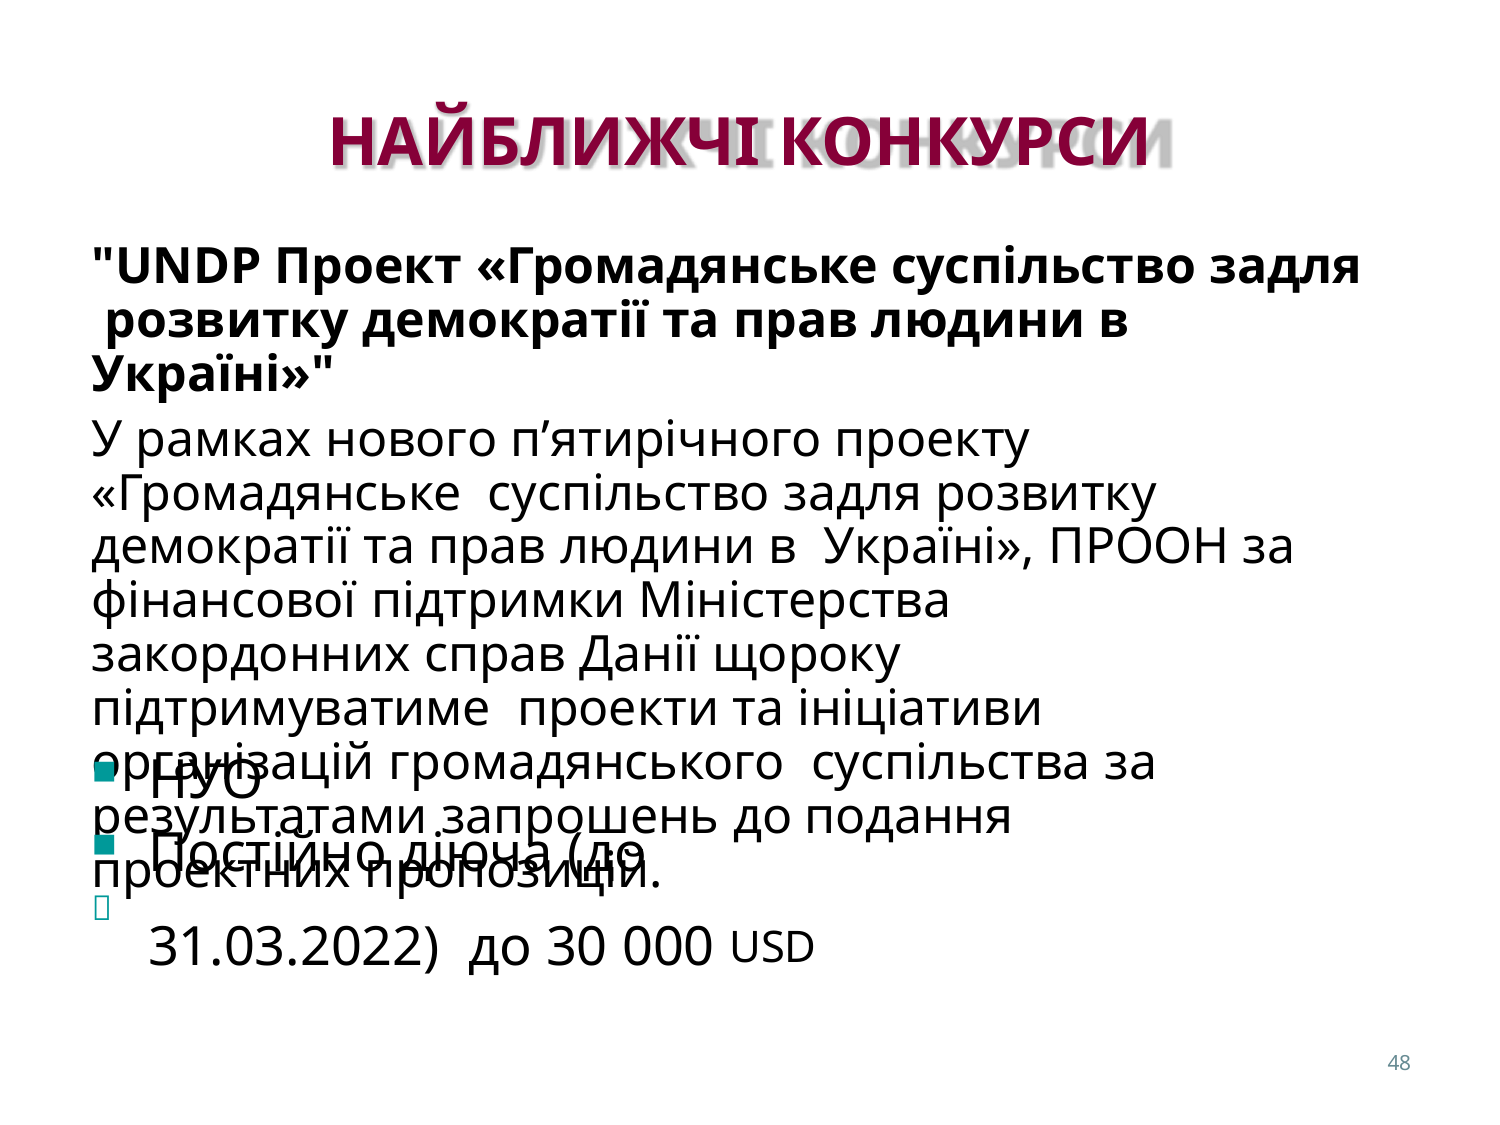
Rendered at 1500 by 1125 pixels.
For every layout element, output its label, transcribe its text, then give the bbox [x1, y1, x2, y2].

text_box "UNDP Проект «Громадянське суспільство задля розвитку демократії та прав людини в Україні»" У рамках нового п’ятирічного проекту «Громадянське суспільство задля розвитку демократії та прав людини в Україні», ПРООН за фінансової підтримки Міністерства закордонних справ Данії щороку підтримуватиме проекти та ініціативи організацій громадянського суспільства за результатами запрошень до подання проектних пропозицій. [89, 230, 1405, 899]
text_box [331, 76, 1220, 226]
text_box НУО Постійно діюча (до 31.03.2022) до 30 000 USD [85, 733, 936, 981]
slide_number 48 [1381, 1047, 1417, 1125]
